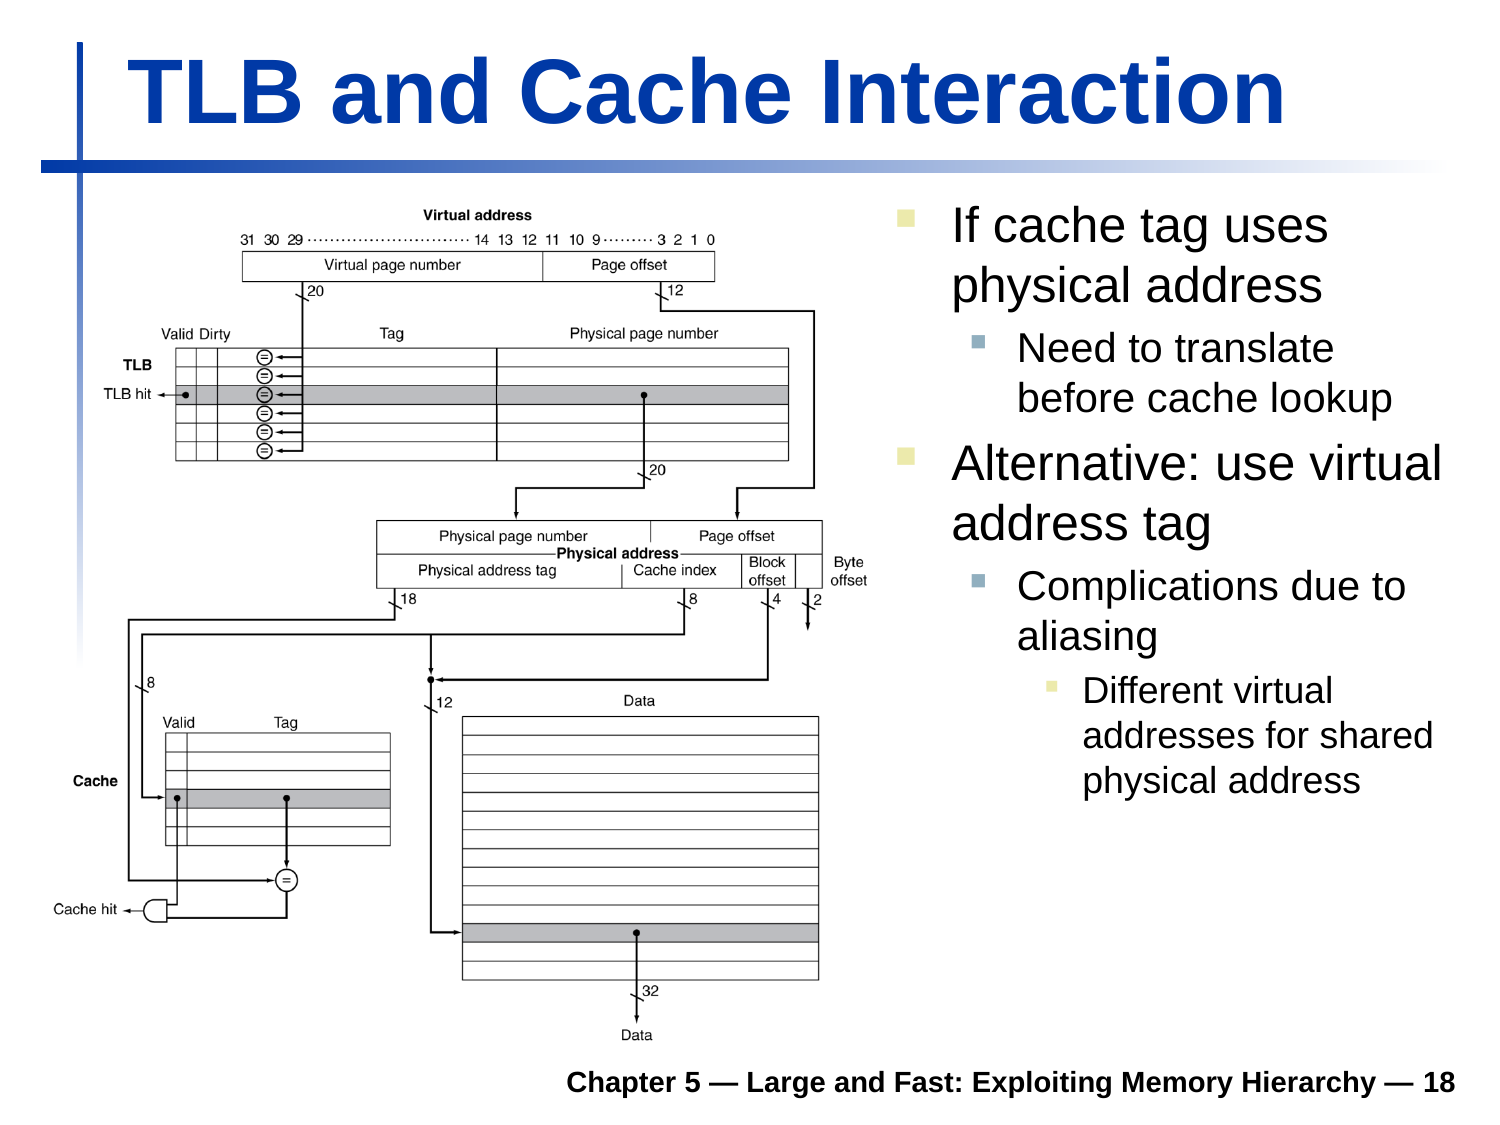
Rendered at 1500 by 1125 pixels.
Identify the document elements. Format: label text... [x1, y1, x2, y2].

footer Chapter 5 — Large and Fast: Exploiting Memory Hierarchy — 18 [277, 1046, 1471, 1106]
picture [52, 207, 867, 1043]
title TLB and Cache Interaction [112, 23, 1468, 149]
list If cache tag uses physical address Need to translate before cache lookup Alternative: use virtual address tag Complications due to aliasing Different virtual addresses for shared physical address [879, 184, 1469, 1024]
